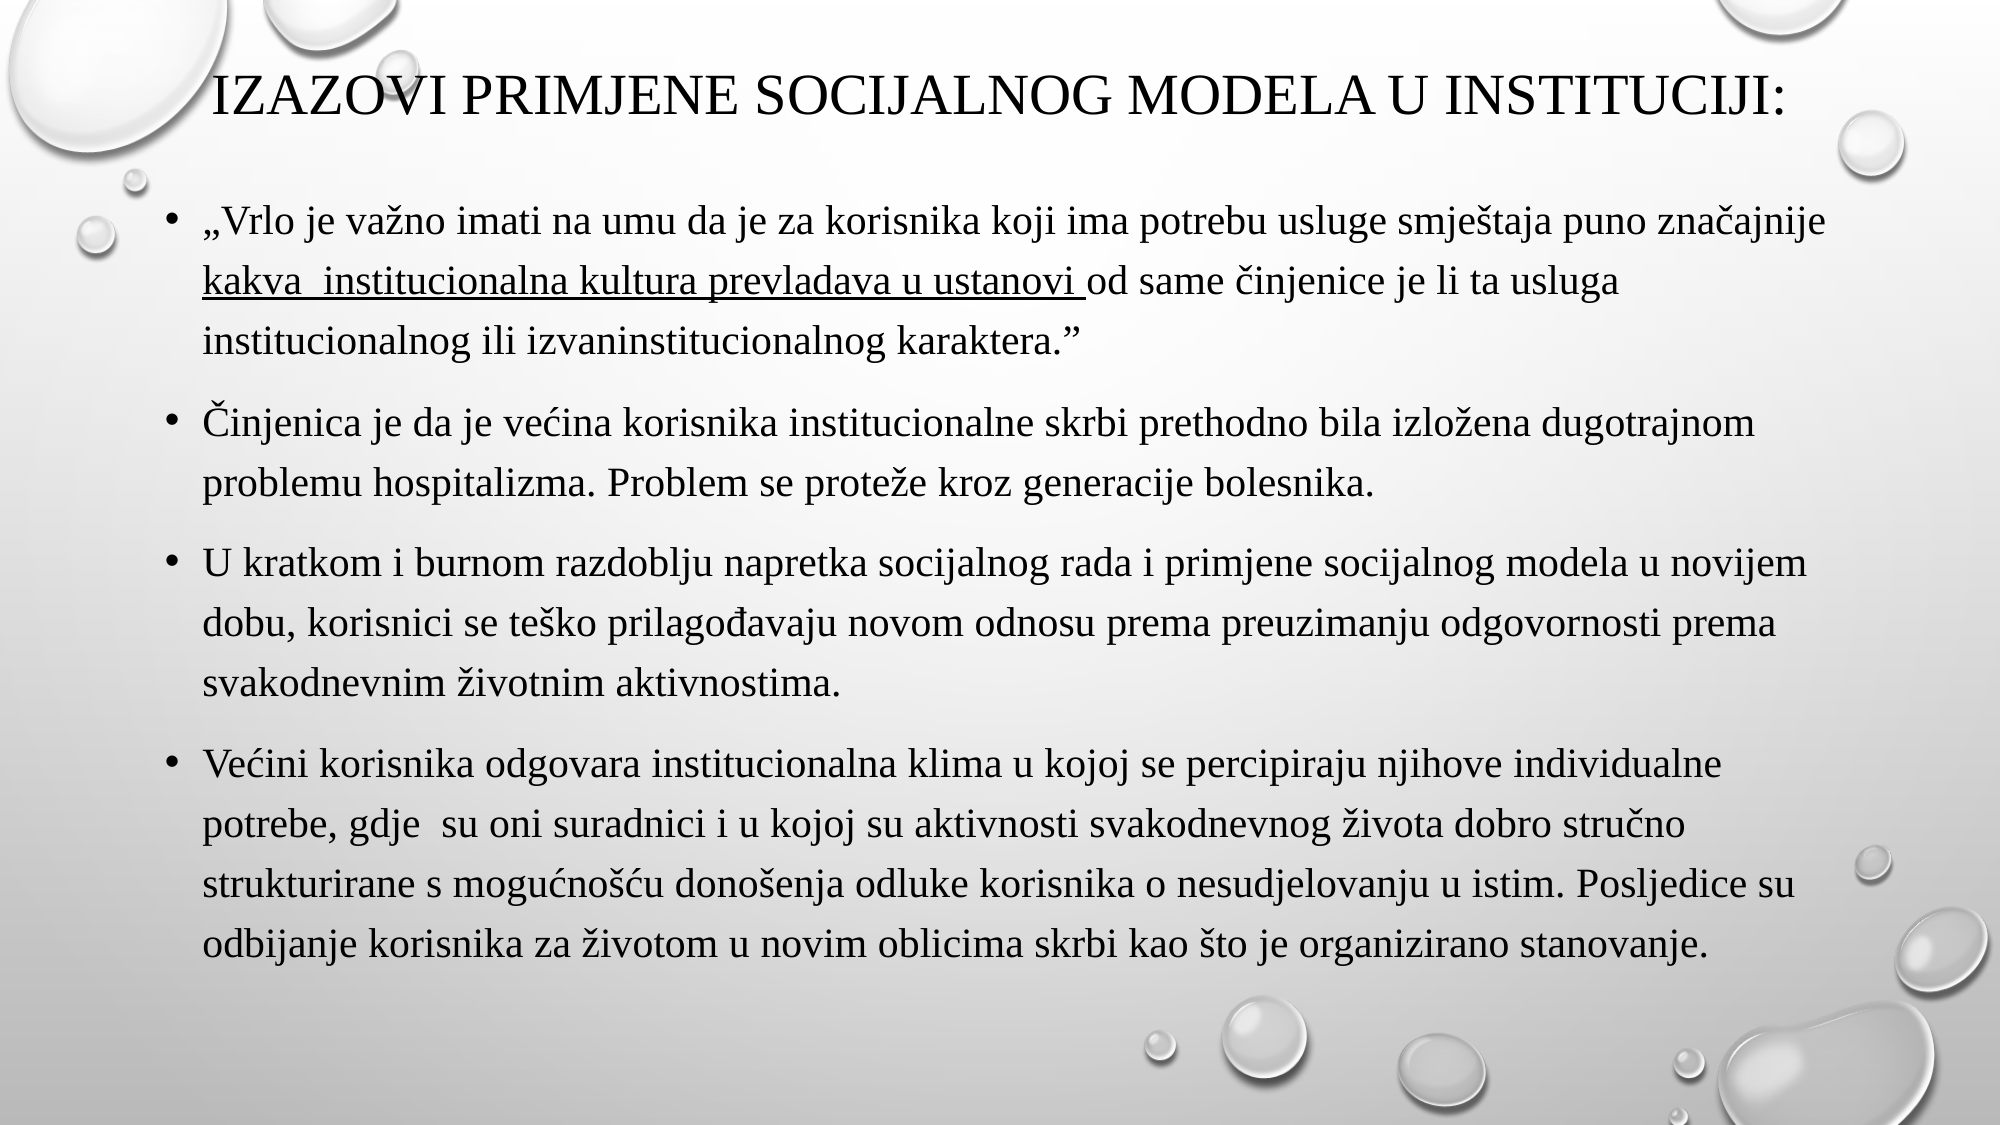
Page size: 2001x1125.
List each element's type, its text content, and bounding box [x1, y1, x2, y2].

picture [0, 0, 2000, 1125]
title IZAZOVI PRIMJENE SOCIJALNOG MODELA U INSTITUCIJI: [149, 16, 1851, 176]
list „Vrlo je važno imati na umu da je za korisnika koji ima potrebu usluge smještaja puno značajnije kakva institucionalna kultura prevladava u ustanovi od same činjenice je li ta usluga institucionalnog ili izvaninstitucionalnog karaktera.” Činjenica je da je većina korisnika institucionalne skrbi prethodno bila izložena dugotrajnom problemu hospitalizma. Problem se proteže kroz generacije bolesnika. U kratkom i burnom razdoblju napretka socijalnog rada i primjene socijalnog modela u novijem dobu, korisnici se teško prilagođavaju novom odnosu prema preuzimanju odgovornosti prema svakodnevnim životnim aktivnostima. Većini korisnika odgovara institucionalna klima u kojoj se percipiraju njihove individualne potrebe, gdje su oni suradnici i u kojoj su aktivnosti svakodnevnog života dobro stručno strukturirane s mogućnošću donošenja odluke korisnika o nesudjelovanju u istim. Posljedice su odbijanje korisnika za životom u novim oblicima skrbi kao što je organizirano stanovanje. [149, 175, 1850, 1000]
